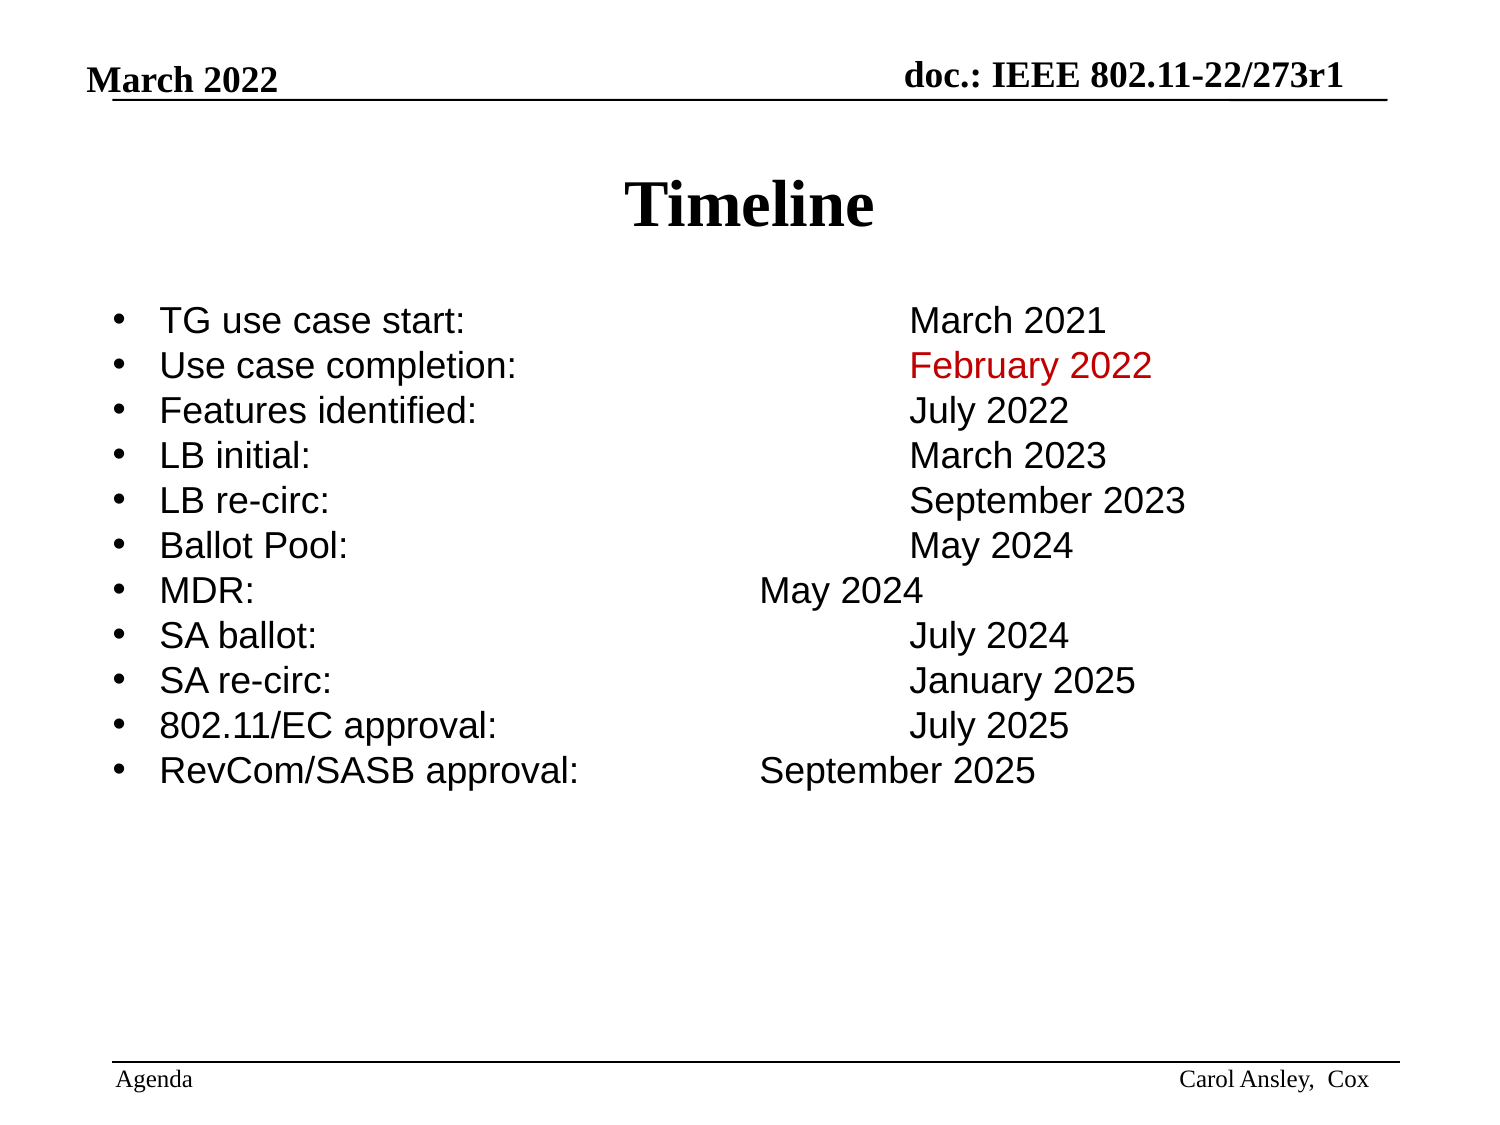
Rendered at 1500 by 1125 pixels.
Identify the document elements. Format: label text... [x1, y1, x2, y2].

list TG use case start: March 2021 Use case completion: February 2022 Features identified: July 2022 LB initial: March 2023 LB re-circ: September 2023 Ballot Pool: May 2024 MDR: May 2024 SA ballot: July 2024 SA re-circ: January 2025 802.11/EC approval: July 2025 RevCom/SASB approval: September 2025 [111, 286, 1388, 891]
title Timeline [111, 111, 1388, 286]
